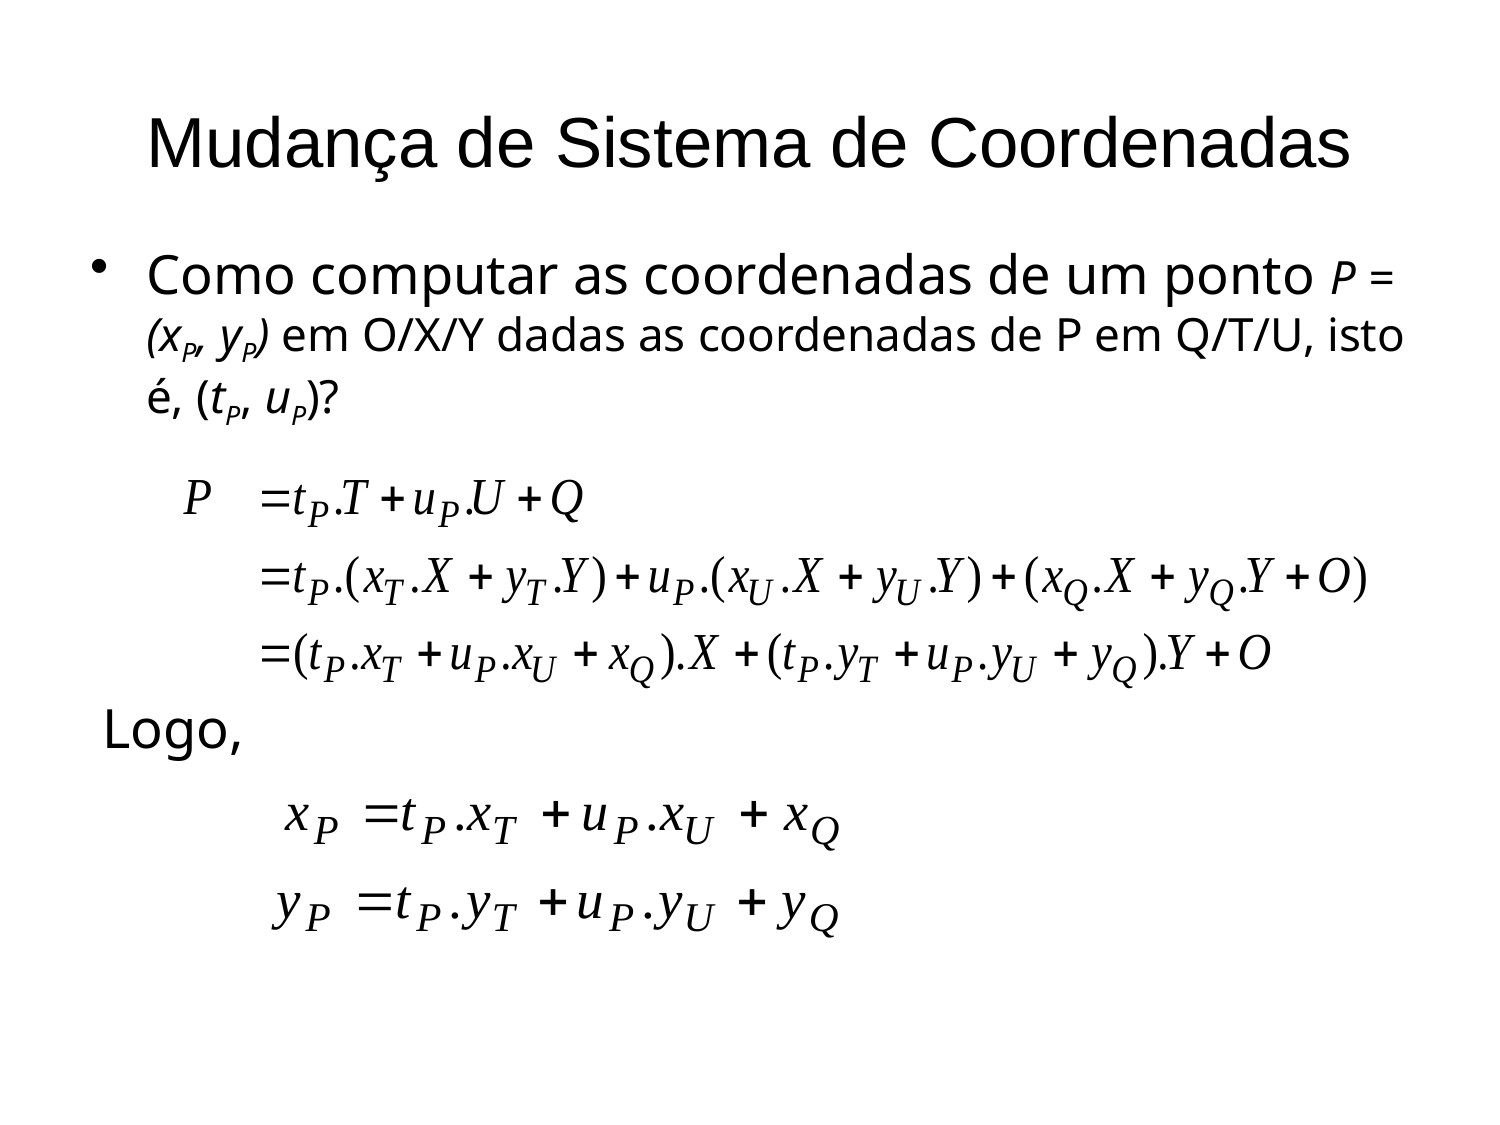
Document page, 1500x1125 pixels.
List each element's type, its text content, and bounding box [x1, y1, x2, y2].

text_box Logo, [87, 687, 1438, 763]
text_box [174, 462, 1376, 701]
title Mudança de Sistema de Coordenadas [75, 45, 1425, 232]
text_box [274, 775, 851, 863]
list Como computar as coordenadas de um ponto P = (xP, yP) em O/X/Y dadas as coordenadas de P em Q/T/U, isto é, (tP, uP)? [75, 232, 1458, 450]
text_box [262, 863, 851, 951]
